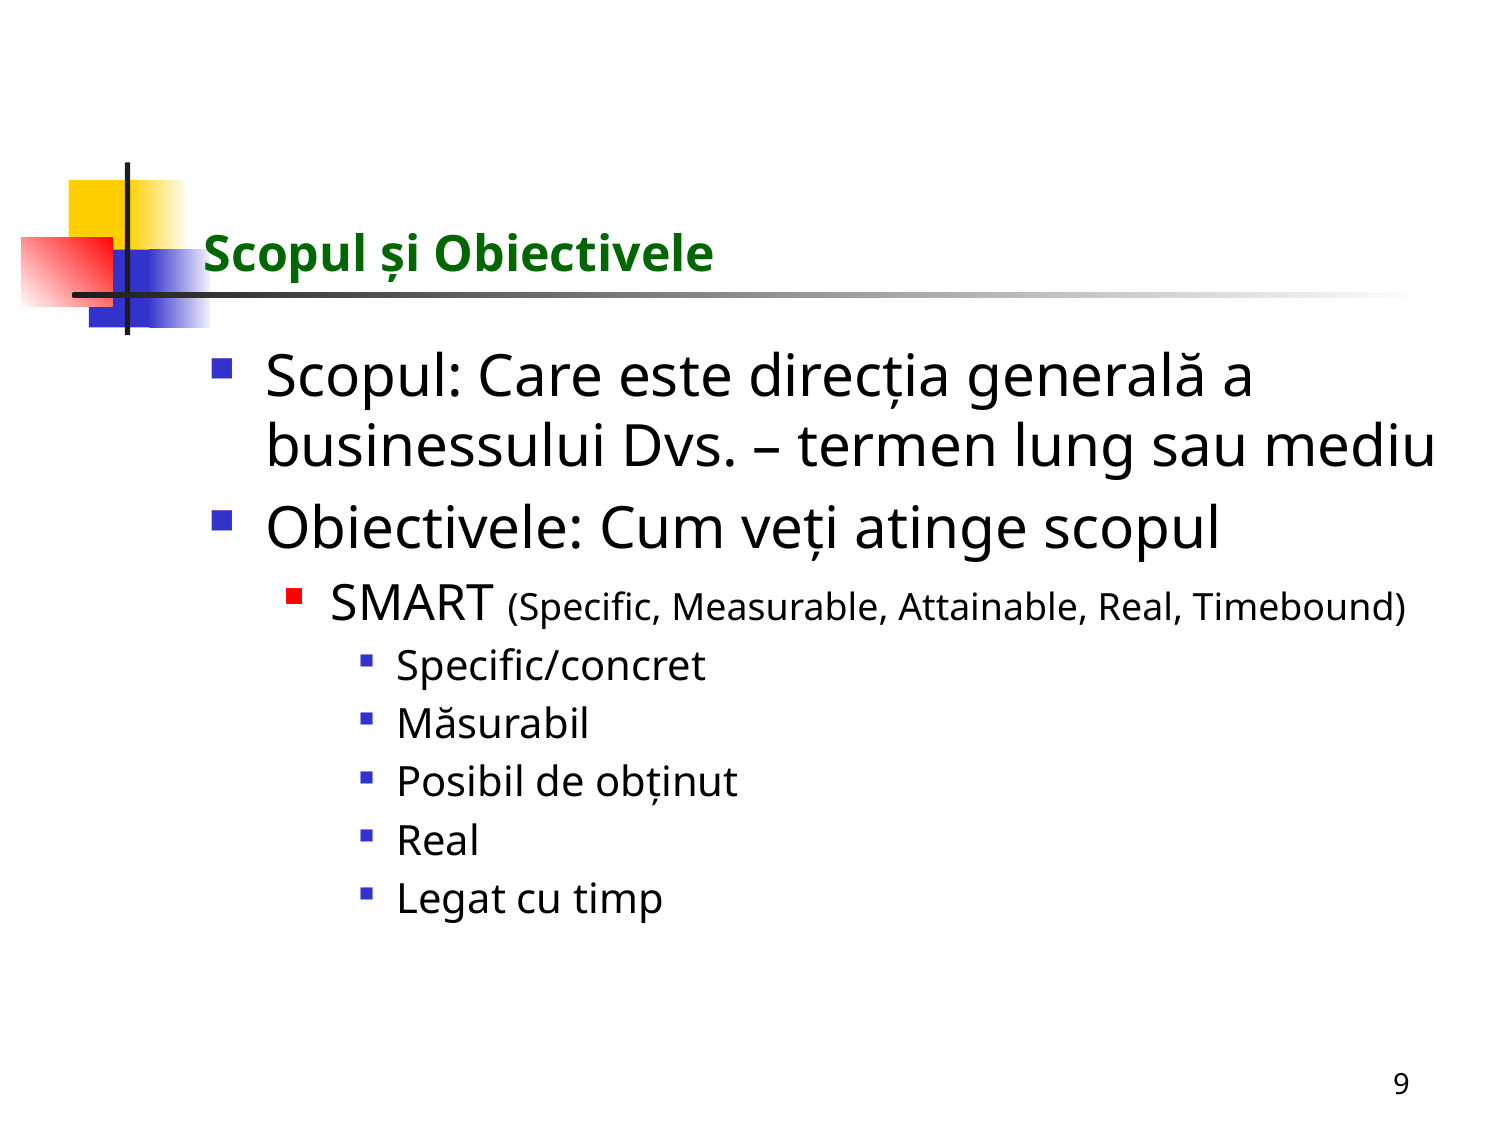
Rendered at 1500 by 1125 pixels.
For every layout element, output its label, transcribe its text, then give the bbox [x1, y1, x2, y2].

title Scopul şi Obiectivele [188, 101, 1468, 289]
list Scopul: Care este direcţia generală a businessului Dvs. – termen lung sau mediu Obiectivele: Cum veţi atinge scopul SMART (Specific, Measurable, Attainable, Real, Timebound) Specific/concret Măsurabil Posibil de obţinut Real Legat cu timp [193, 331, 1469, 1006]
slide_number 9 [1112, 1037, 1425, 1113]
